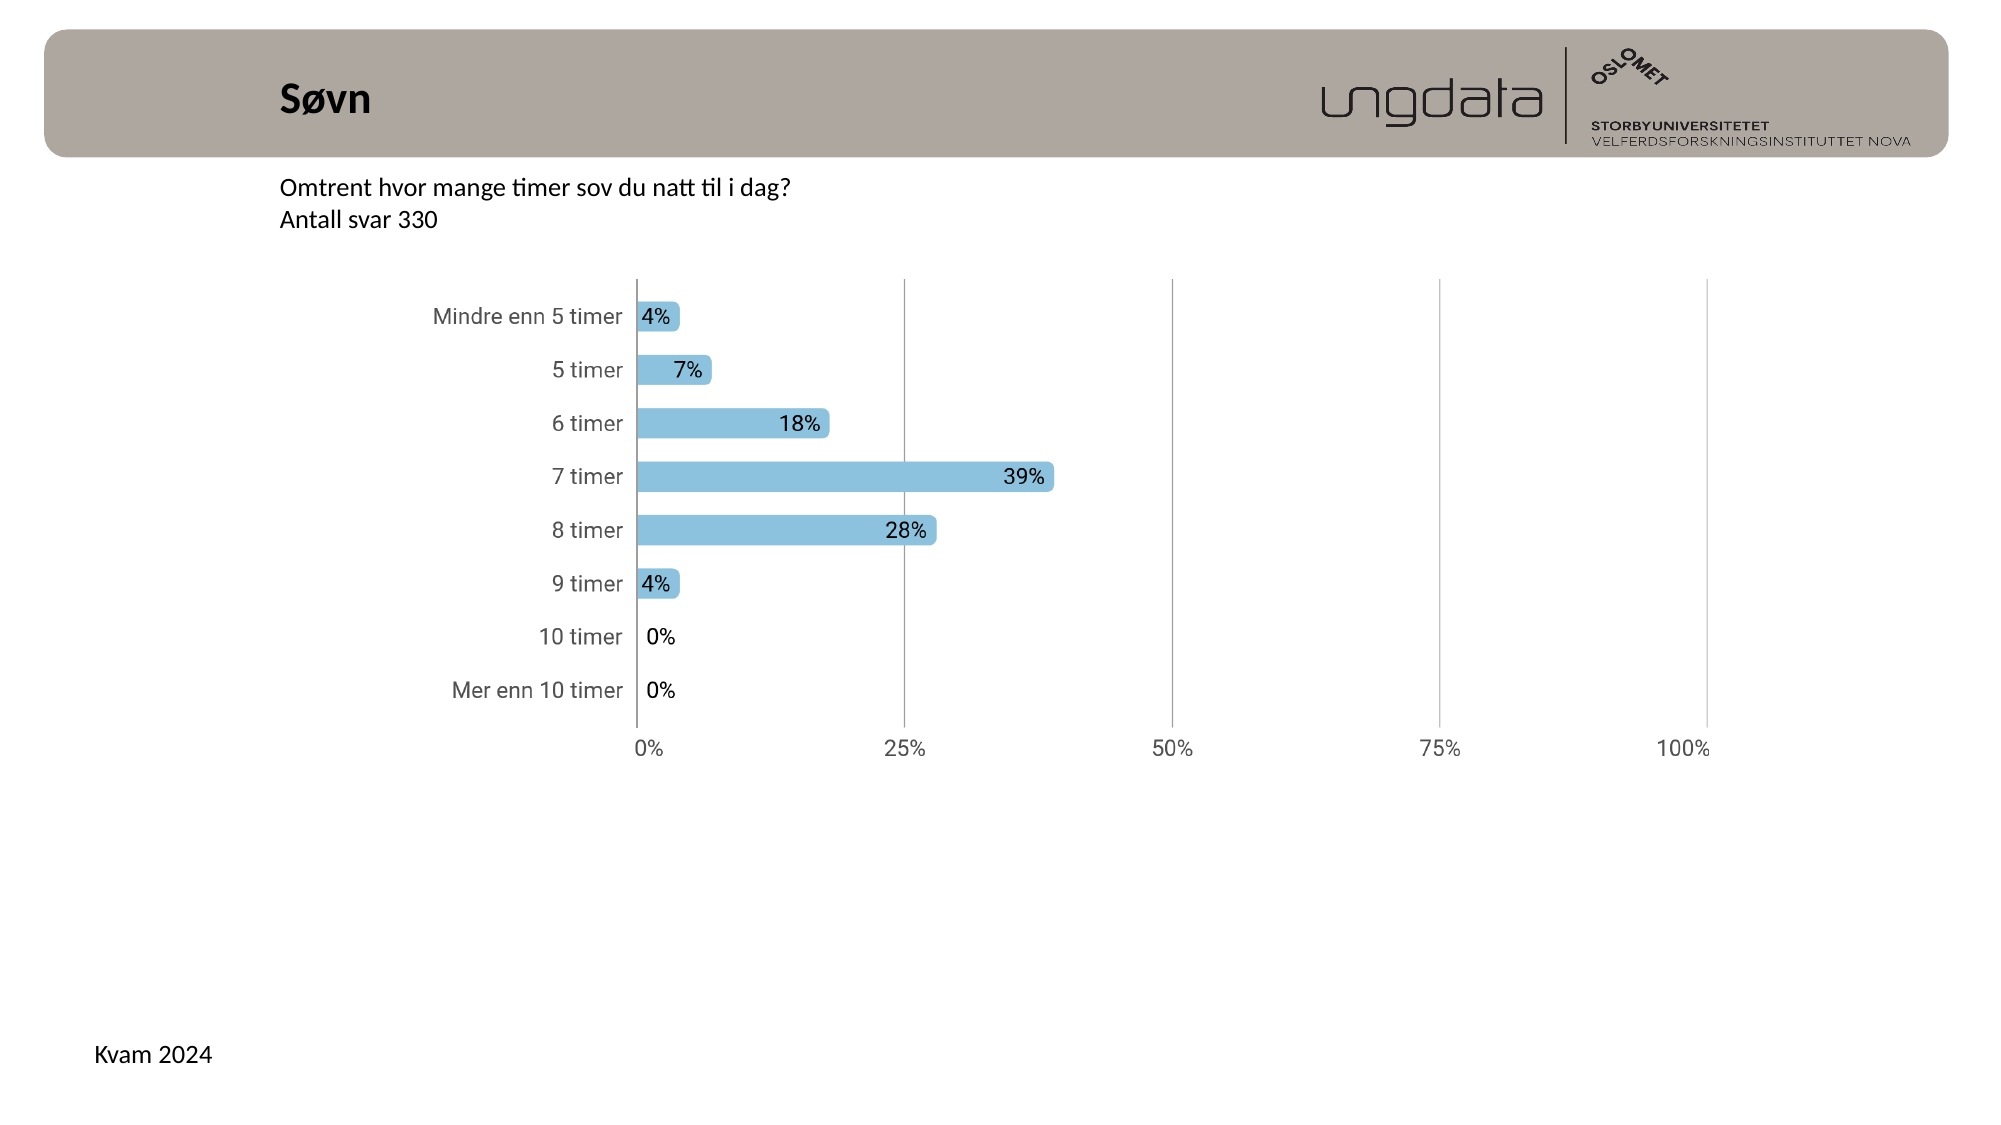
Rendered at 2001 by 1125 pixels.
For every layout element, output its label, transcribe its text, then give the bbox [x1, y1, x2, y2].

text_box Antall svar 330 [280, 202, 1711, 234]
picture [281, 279, 1709, 762]
picture [1321, 47, 1911, 146]
text_box Søvn [280, 67, 1711, 120]
text_box Omtrent hvor mange timer sov du natt til i dag? [280, 170, 1711, 202]
text_box [280, 120, 1711, 170]
